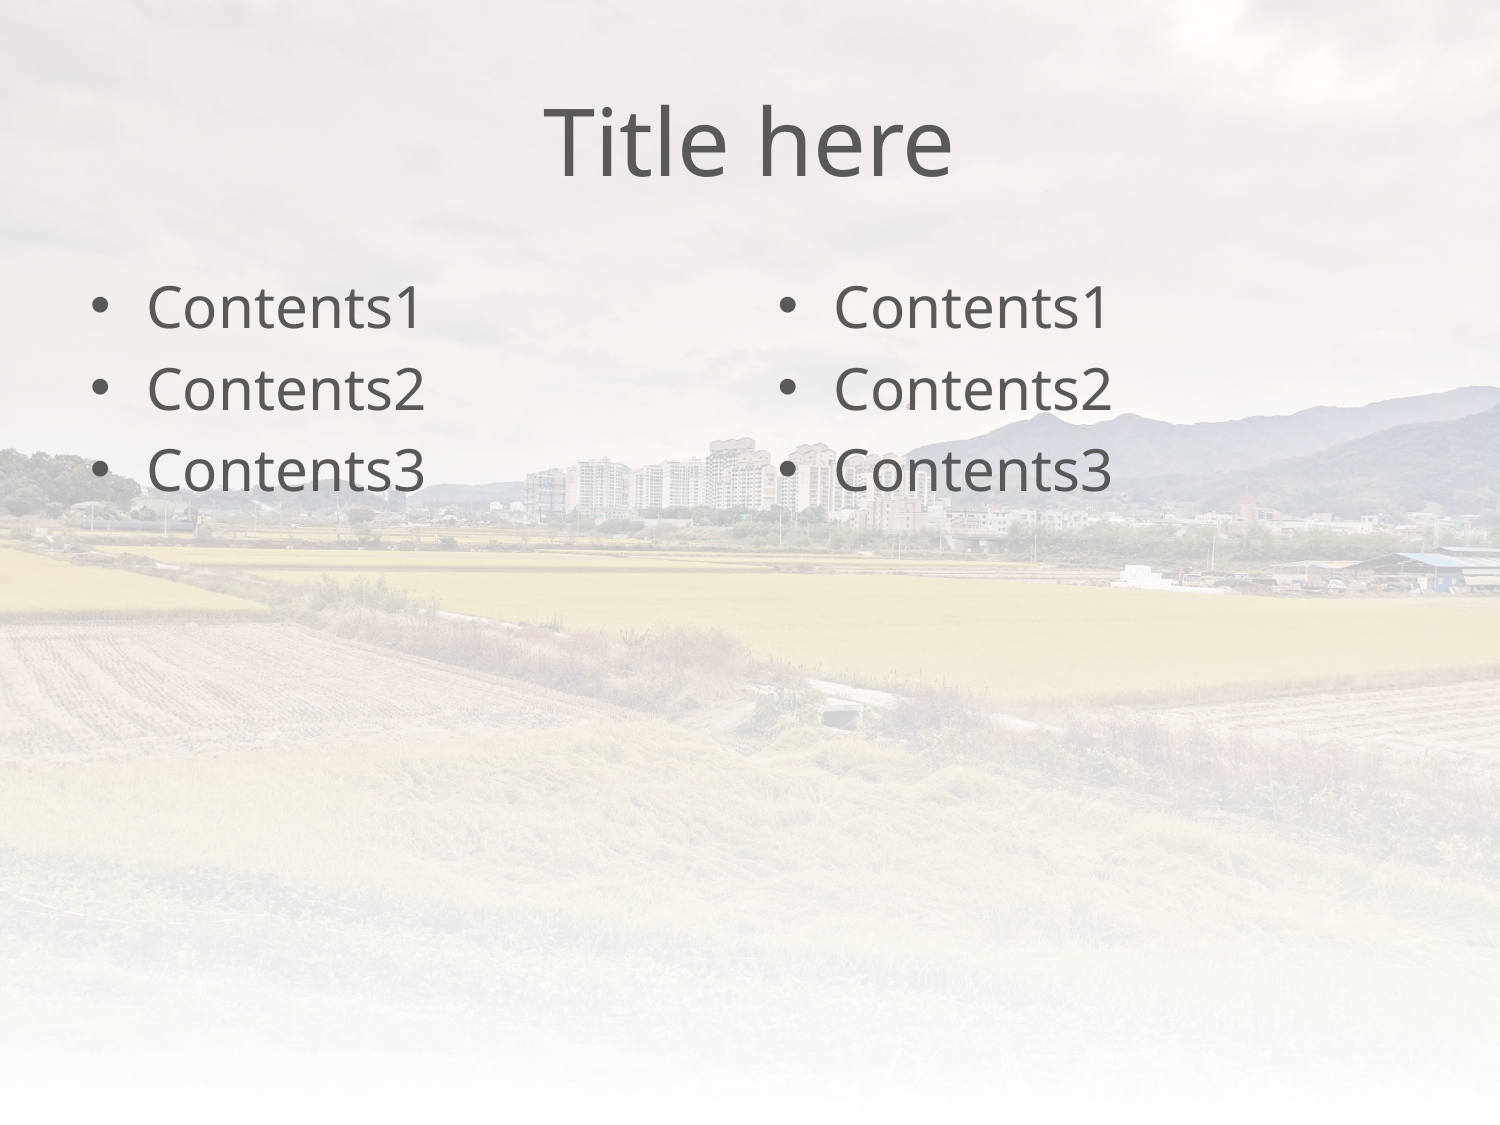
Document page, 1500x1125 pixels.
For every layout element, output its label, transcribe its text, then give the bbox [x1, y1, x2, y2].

text_box [0, 0, 1500, 1125]
list Contents1 Contents2 Contents3 [75, 262, 738, 1005]
title Title here [75, 45, 1425, 233]
list Contents1 Contents2 Contents3 [762, 262, 1425, 1005]
